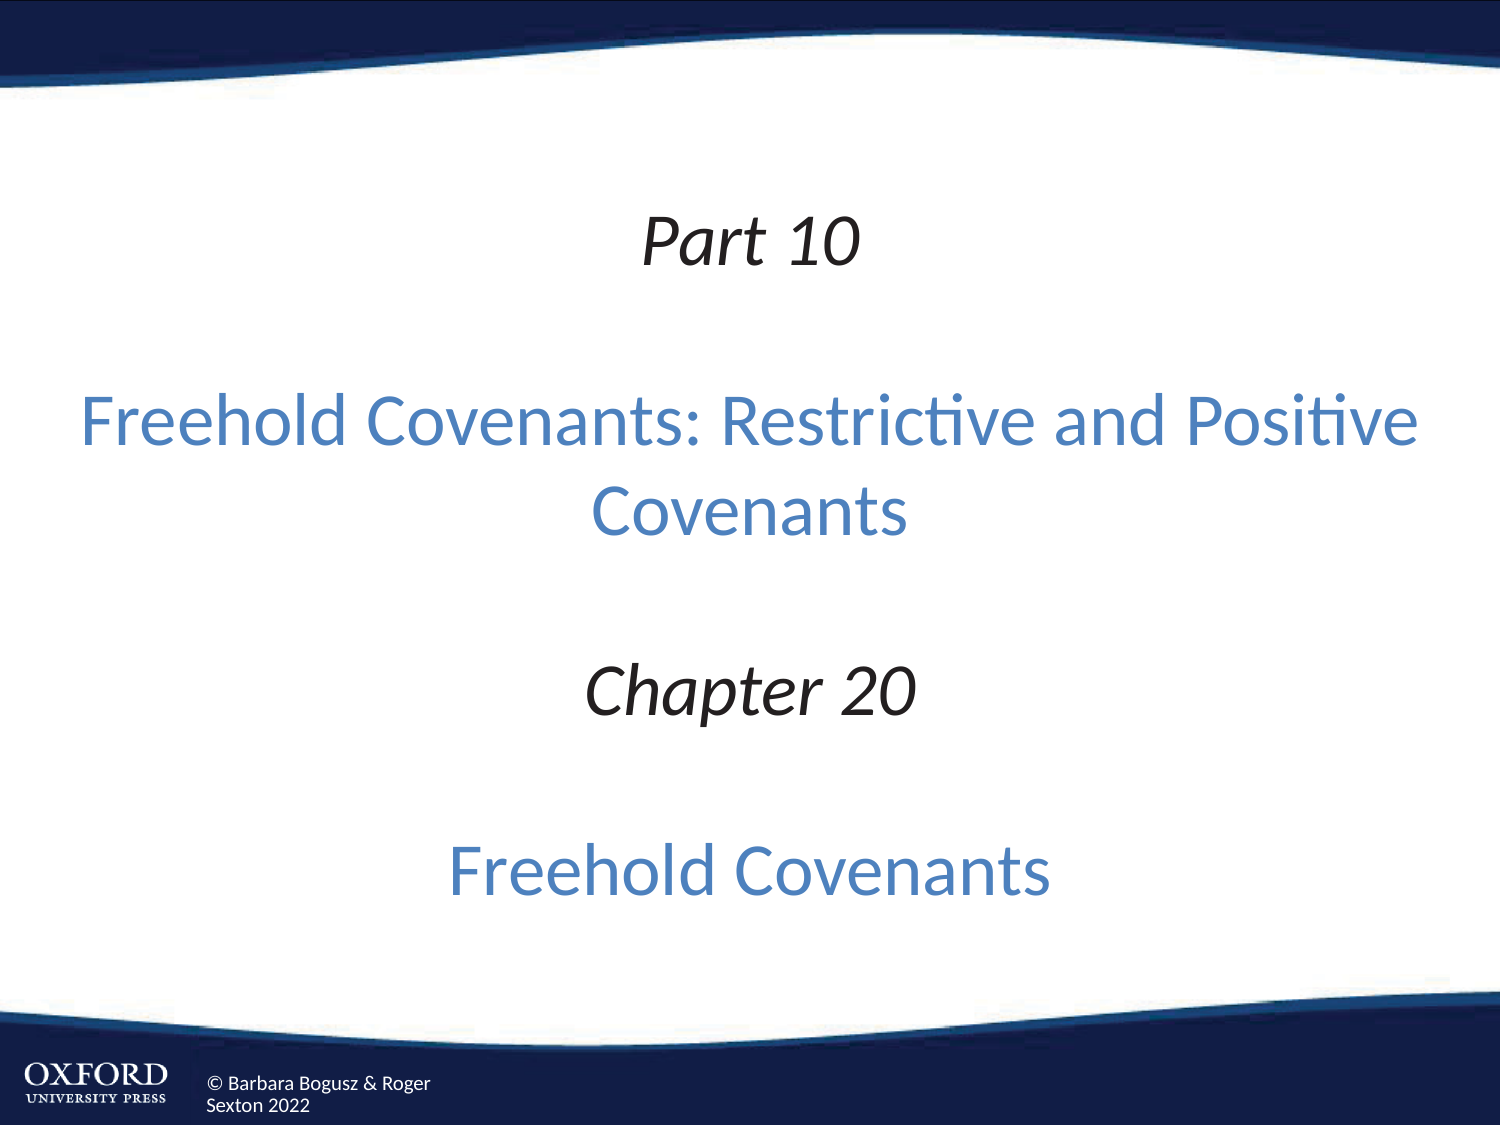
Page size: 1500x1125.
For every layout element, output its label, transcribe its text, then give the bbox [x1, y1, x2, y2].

title Part 10 Freehold Covenants: Restrictive and Positive Covenants Chapter 20 Freehold Covenants [37, 167, 1463, 911]
picture [0, 0, 1500, 1125]
footer © Barbara Bogusz & Roger Sexton 2022 [204, 1072, 479, 1125]
